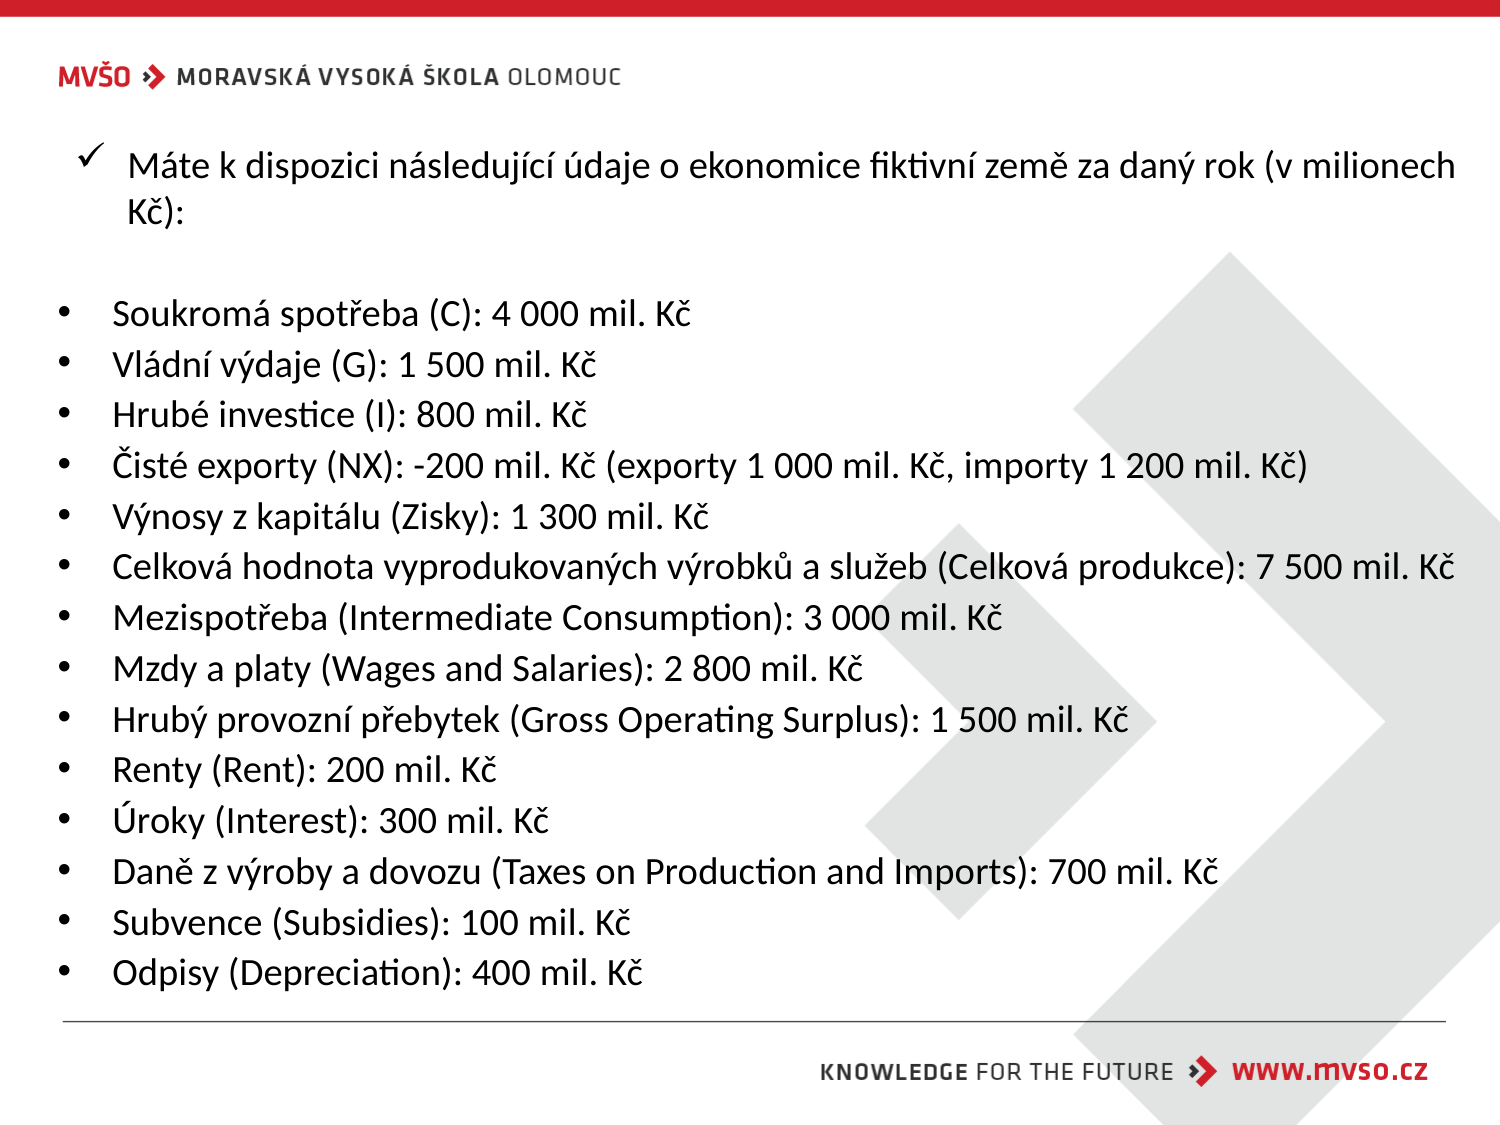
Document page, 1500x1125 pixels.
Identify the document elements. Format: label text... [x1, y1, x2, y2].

picture [0, 0, 1500, 1125]
list Máte k dispozici následující údaje o ekonomice fiktivní země za daný rok (v milionech Kč): Soukromá spotřeba (C): 4 000 mil. Kč Vládní výdaje (G): 1 500 mil. Kč Hrubé investice (I): 800 mil. Kč Čisté exporty (NX): -200 mil. Kč (exporty 1 000 mil. Kč, importy 1 200 mil. Kč) Výnosy z kapitálu (Zisky): 1 300 mil. Kč Celková hodnota vyprodukovaných výrobků a služeb (Celková produkce): 7 500 mil. Kč Mezispotřeba (Intermediate Consumption): 3 000 mil. Kč Mzdy a platy (Wages and Salaries): 2 800 mil. Kč Hrubý provozní přebytek (Gross Operating Surplus): 1 500 mil. Kč Renty (Rent): 200 mil. Kč Úroky (Interest): 300 mil. Kč Daně z výroby a dovozu (Taxes on Production and Imports): 700 mil. Kč Subvence (Subsidies): 100 mil. Kč Odpisy (Depreciation): 400 mil. Kč [42, 132, 1484, 1039]
